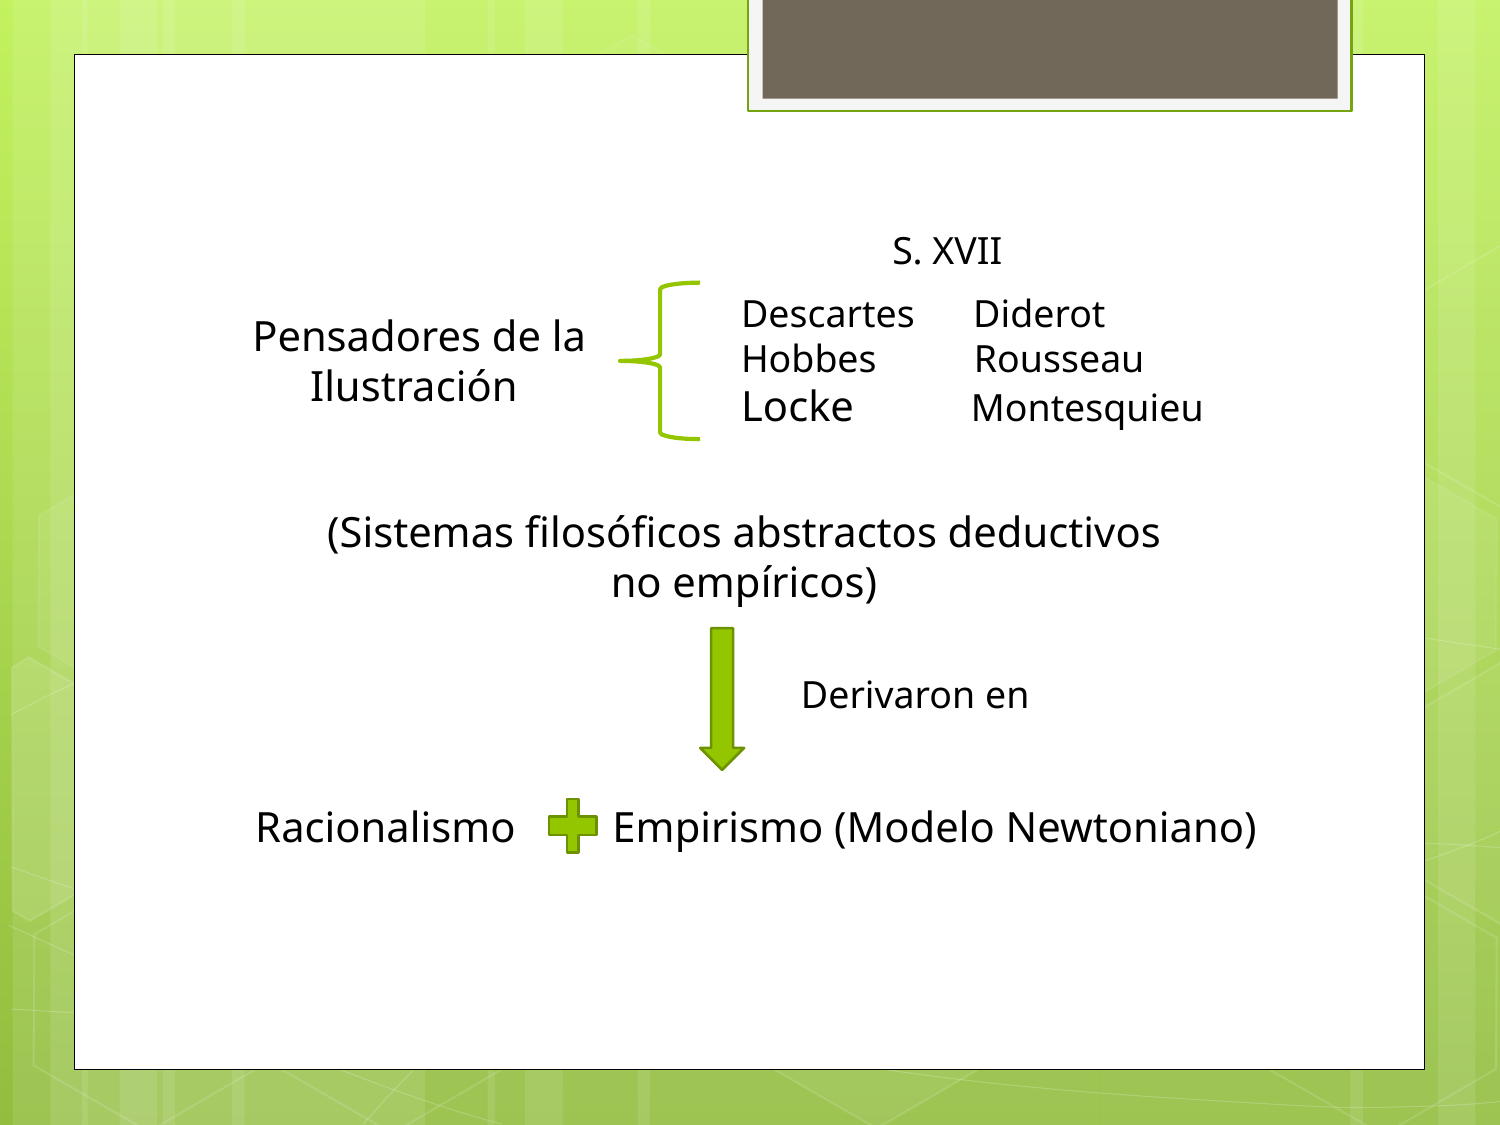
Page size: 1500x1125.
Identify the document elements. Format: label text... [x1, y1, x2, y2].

text_box S. XVII [868, 219, 1027, 280]
text_box (Sistemas filosóficos abstractos deductivos no empíricos) [289, 498, 1199, 613]
text_box Descartes Diderot Hobbes Rousseau Locke Montesquieu [726, 282, 1282, 438]
text_box Pensadores de la Ilustración [230, 302, 609, 418]
text_box [548, 798, 598, 854]
text_box [619, 281, 701, 440]
text_box Derivaron en [735, 663, 1105, 724]
text_box [699, 626, 746, 771]
text_box Racionalismo Empirismo (Modelo Newtoniano) [230, 793, 1282, 859]
